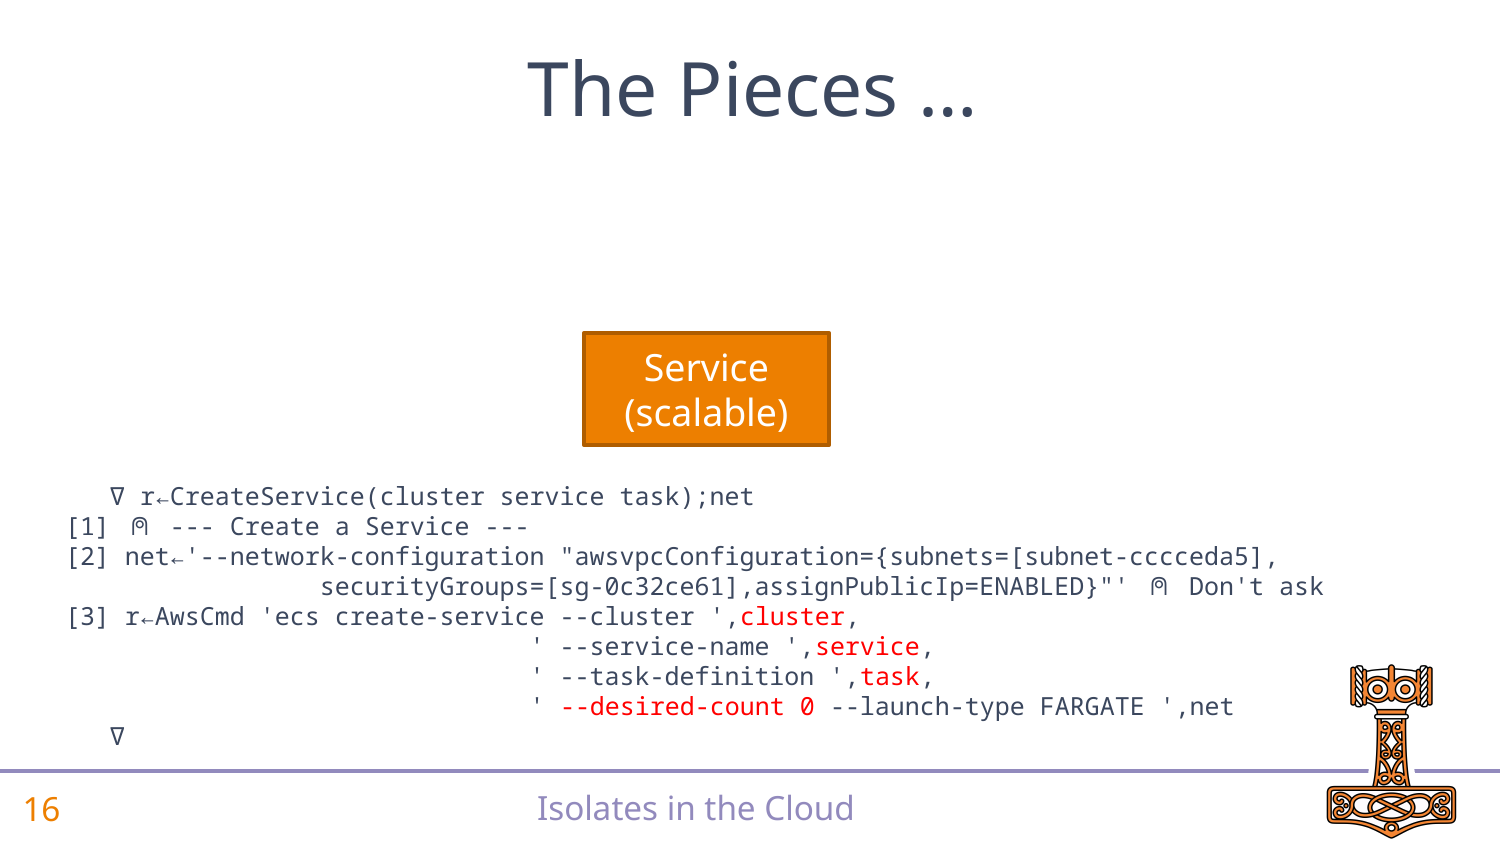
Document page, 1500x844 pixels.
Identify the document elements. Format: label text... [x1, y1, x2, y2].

picture [1320, 655, 1461, 844]
title The Pieces … [512, 26, 1000, 139]
text_box ∇ r←CreateService(cluster service task);net [1] ⍝ --- Create a Service --- [2] net←'--network-configuration "awsvpcConfiguration={subnets=[subnet-cccceda5], securityGroups=[sg-0c32ce61],assignPublicIp=ENABLED}"' ⍝ Don't ask [3] r←AwsCmd 'ecs create-service --cluster ',cluster, ' --service-name ',service, ' --task-definition ',task, ' --desired-count 0 --launch-type FARGATE ',net ∇ [50, 473, 1341, 828]
text_box Service (scalable) [582, 331, 831, 447]
